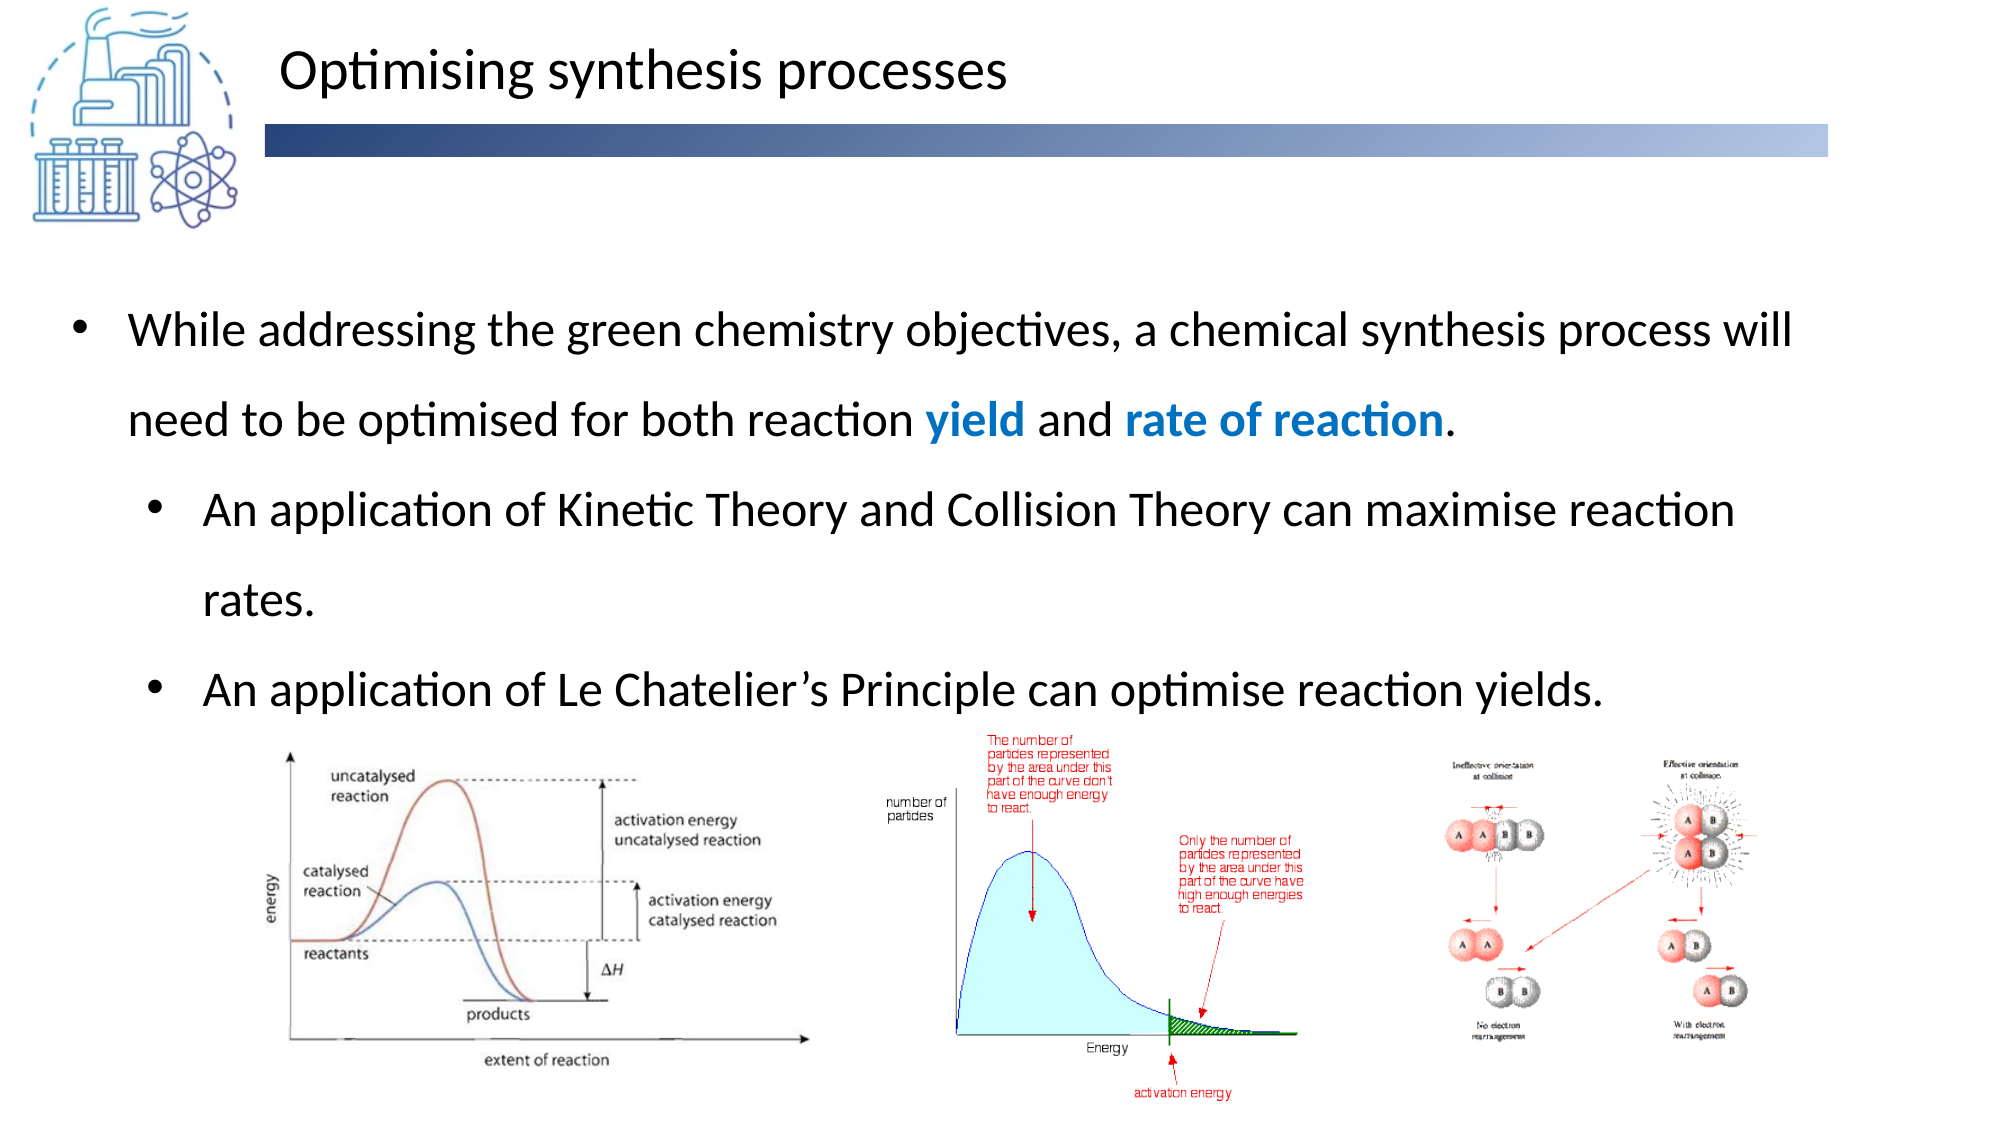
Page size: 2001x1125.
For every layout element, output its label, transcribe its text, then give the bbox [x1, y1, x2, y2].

picture [0, 0, 265, 236]
text_box Optimising synthesis processes [265, 24, 1650, 109]
picture [230, 746, 843, 1091]
picture [1444, 759, 1757, 1042]
picture [887, 735, 1308, 1101]
text_box While addressing the green chemistry objectives, a chemical synthesis process will need to be optimised for both reaction yield and rate of reaction. An application of Kinetic Theory and Collision Theory can maximise reaction rates. An application of Le Chatelier’s Principle can optimise reaction yields. [56, 259, 1859, 815]
text_box [265, 123, 1829, 158]
